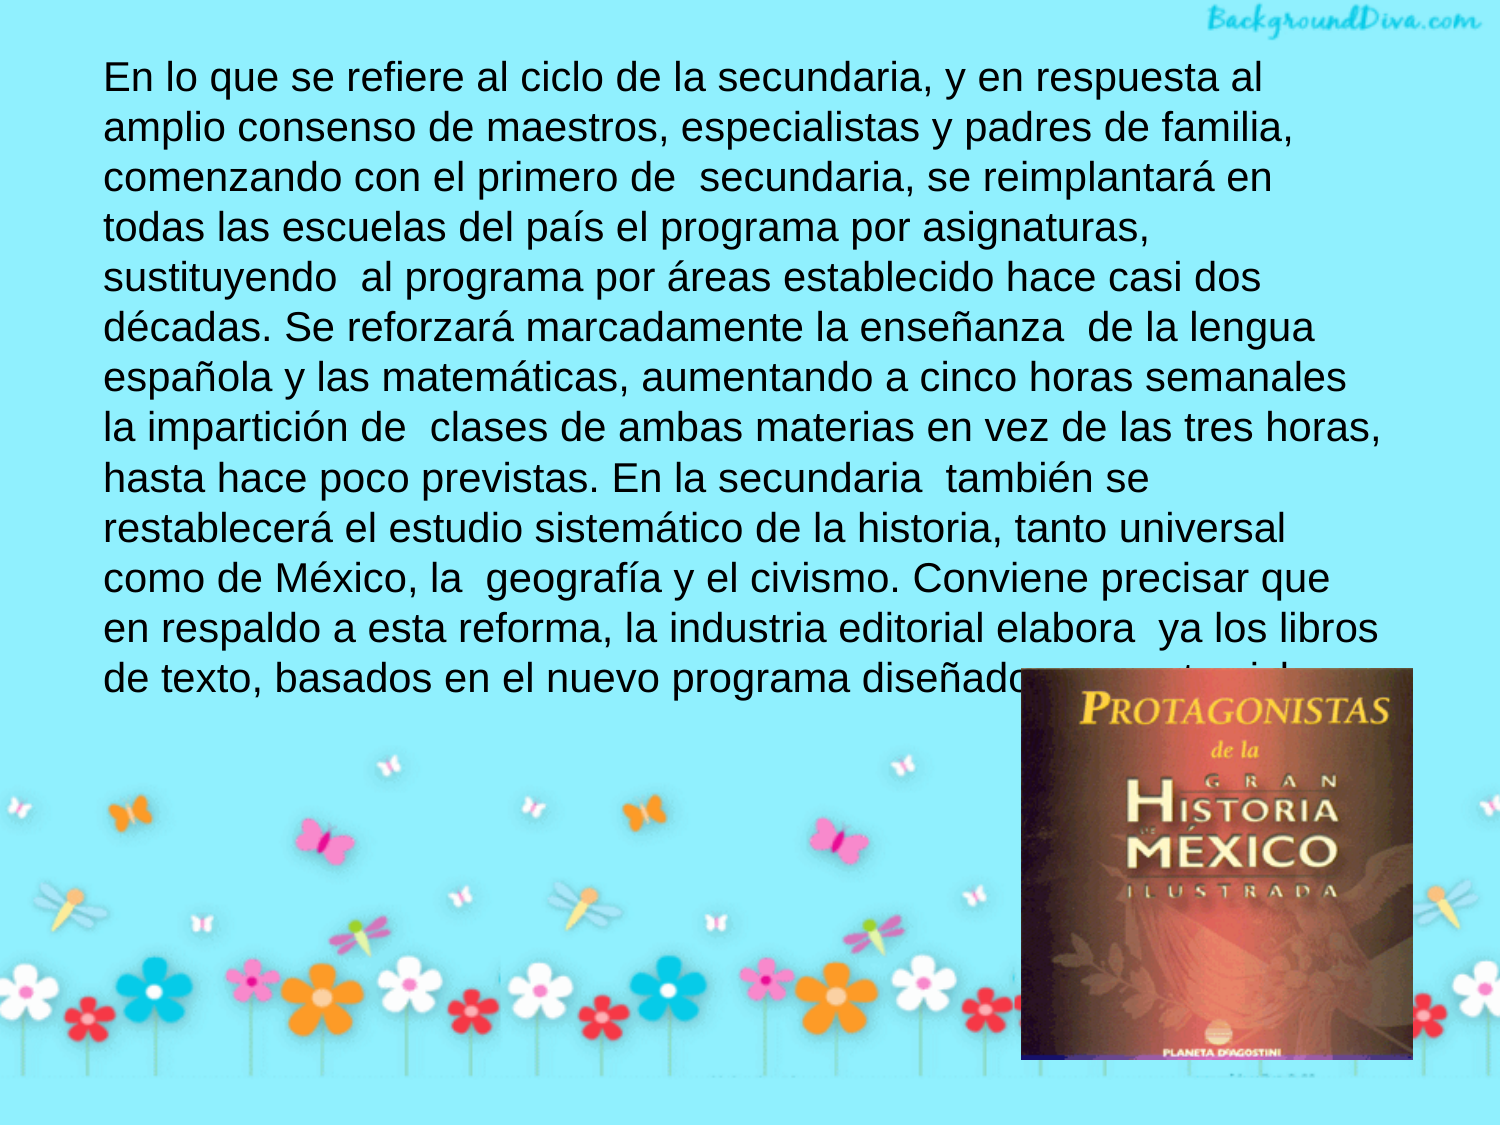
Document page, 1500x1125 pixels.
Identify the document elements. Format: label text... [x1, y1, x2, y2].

text_box En lo que se refiere al ciclo de la secundaria, y en respuesta al amplio consenso de maestros, especialistas y padres de familia, comenzando con el primero de secundaria, se reimplantará en todas las escuelas del país el programa por asignaturas, sustituyendo al programa por áreas establecido hace casi dos décadas. Se reforzará marcadamente la enseñanza de la lengua española y las matemáticas, aumentando a cinco horas semanales la impartición de clases de ambas materias en vez de las tres horas, hasta hace poco previstas. En la secundaria también se restablecerá el estudio sistemático de la historia, tanto universal como de México, la geografía y el civismo. Conviene precisar que en respaldo a esta reforma, la industria editorial elabora ya los libros de texto, basados en el nuevo programa diseñado para este ciclo. [88, 42, 1400, 708]
picture [0, 0, 1500, 1125]
